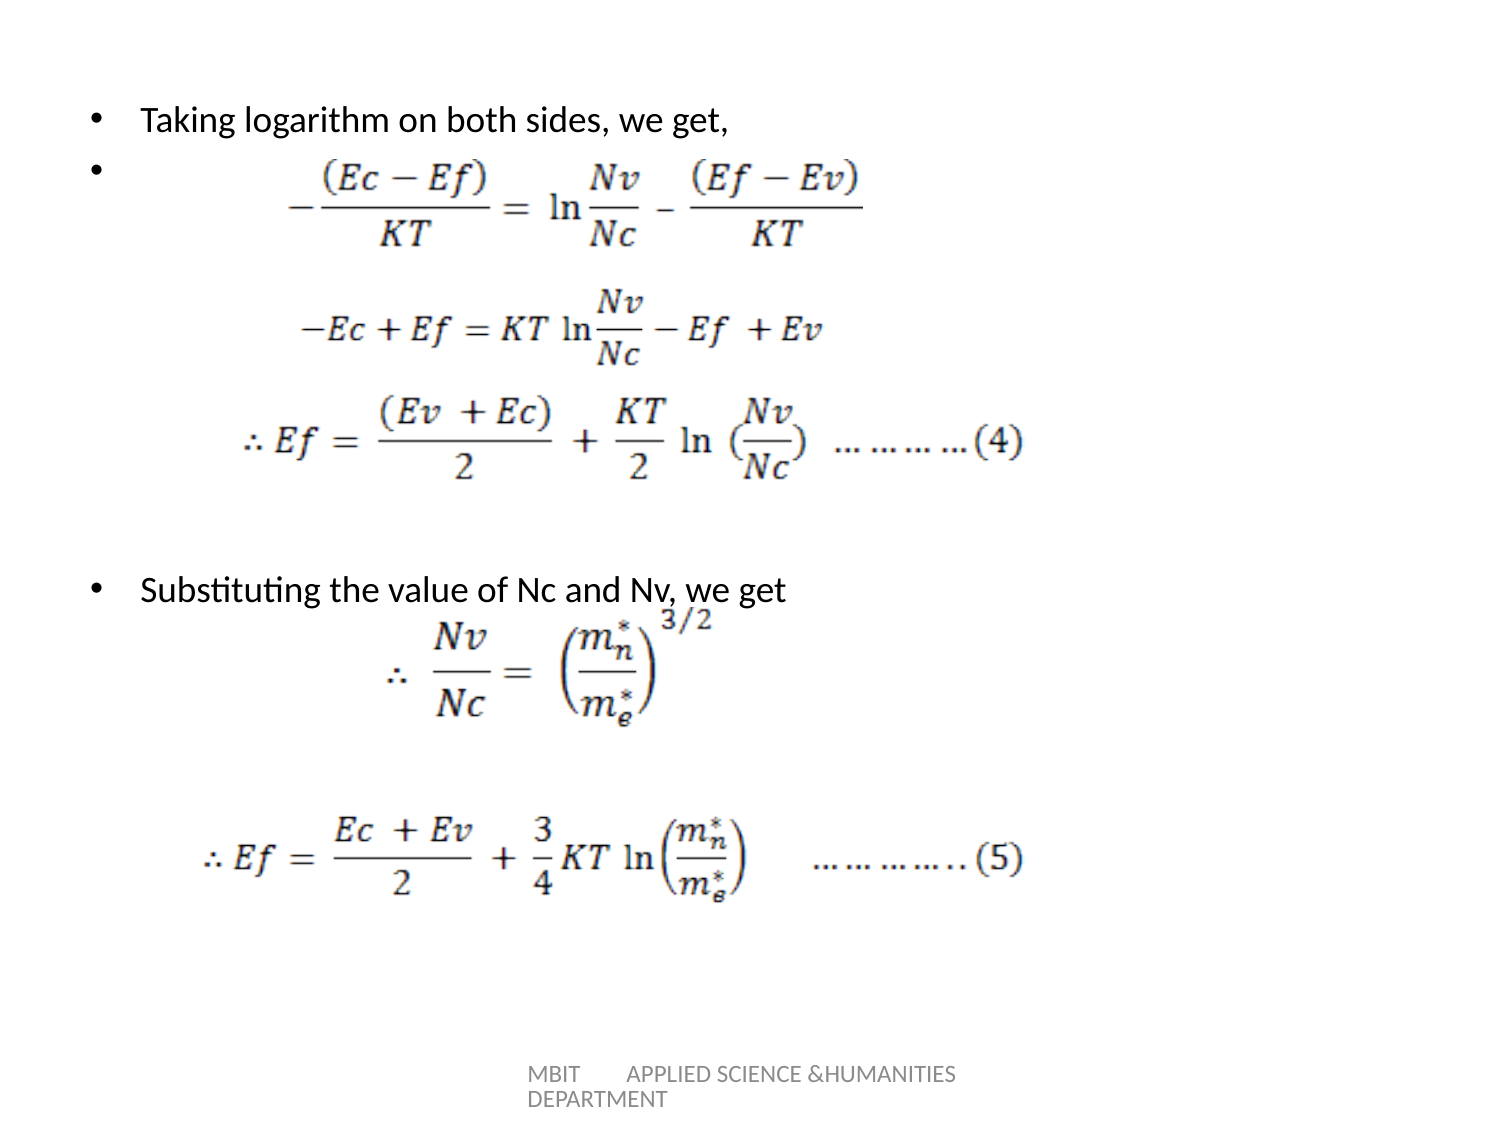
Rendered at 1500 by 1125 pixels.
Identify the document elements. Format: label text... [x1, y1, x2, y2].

picture [243, 393, 1026, 488]
picture [287, 159, 863, 258]
picture [202, 812, 1026, 912]
picture [385, 607, 715, 738]
list Taking logarithm on both sides, we get, Substituting the value of Nc and Nv, we get [75, 87, 1425, 1038]
footer MBIT APPLIED SCIENCE &HUMANITIES DEPARTMENT [512, 1042, 988, 1103]
picture [299, 287, 826, 376]
